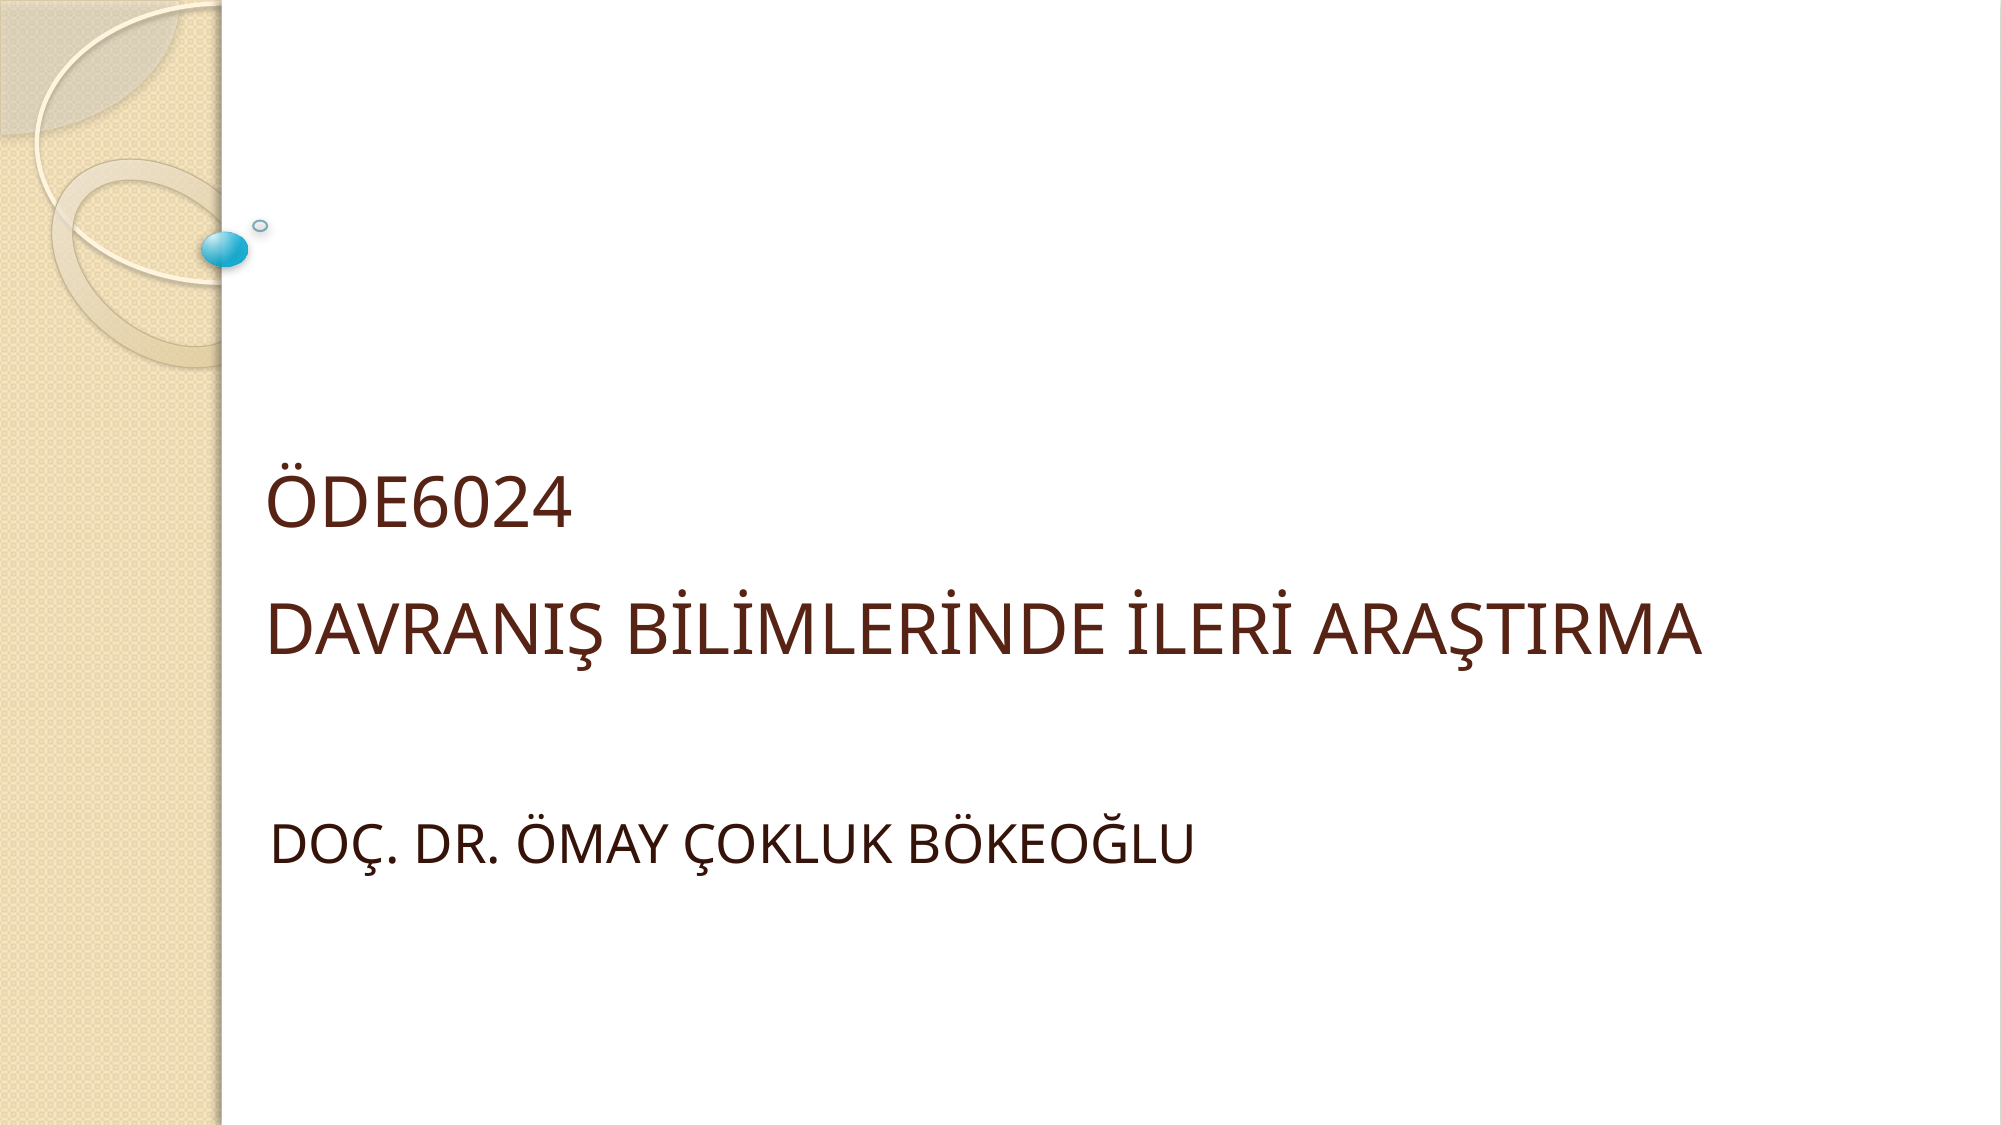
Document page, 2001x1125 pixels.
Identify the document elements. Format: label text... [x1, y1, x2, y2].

title ÖDE6024 DAVRANIŞ BİLİMLERİNDE İLERİ ARAŞTIRMA [249, 284, 1750, 676]
subtitle DOÇ. DR. ÖMAY ÇOKLUK BÖKEOĞLU [249, 809, 1750, 1081]
